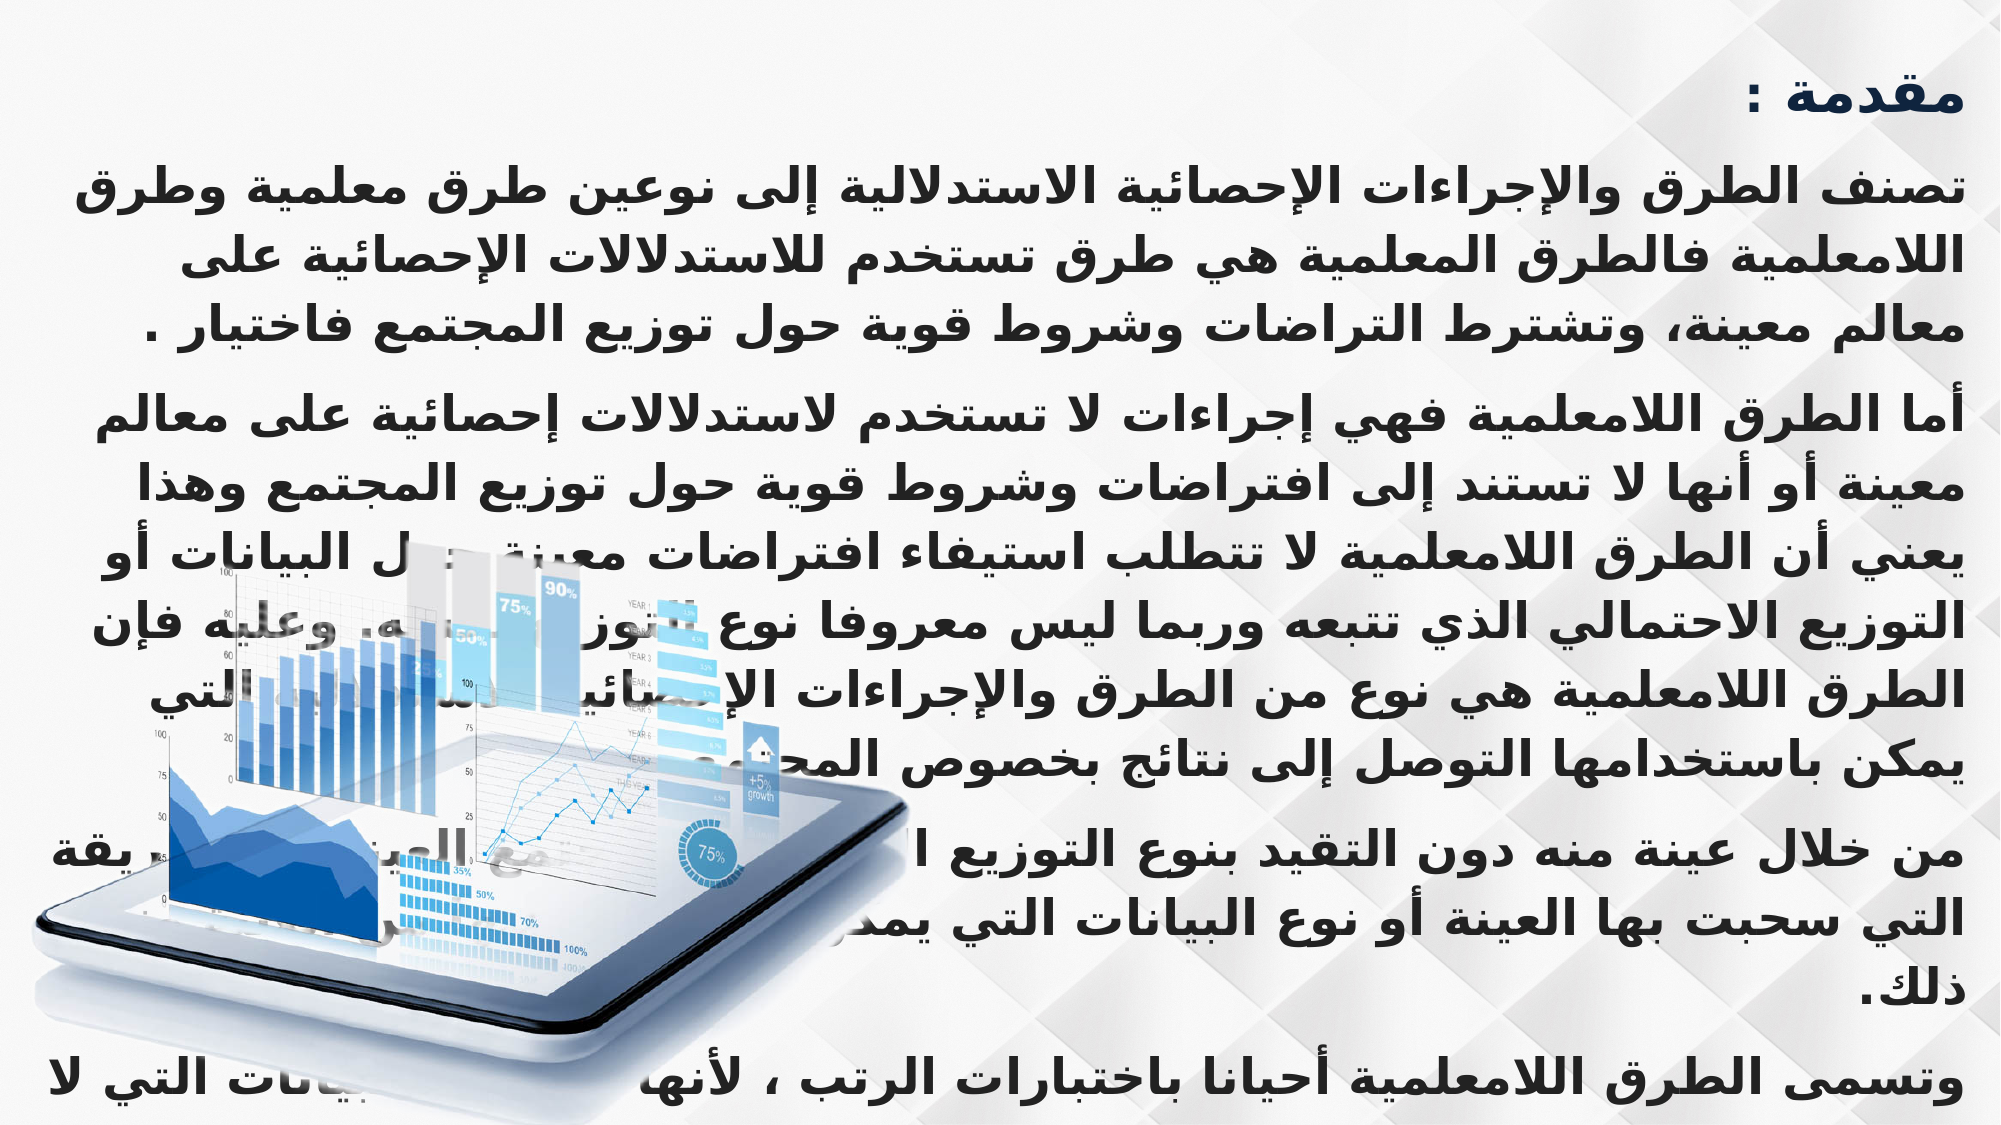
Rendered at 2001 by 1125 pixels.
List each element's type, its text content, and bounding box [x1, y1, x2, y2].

picture [0, 0, 2001, 1125]
text_box مقدمة : تصنف الطرق والإجراءات الإحصائية الاستدلالية إلى نوعين طرق معلمية وطرق اللامعلمية فالطرق المعلمية هي طرق تستخدم للاستدلالات الإحصائية على معالم معينة، وتشترط التراضات وشروط قوية حول توزيع المجتمع فاختيار . أما الطرق اللامعلمية فهي إجراءات لا تستخدم لاستدلالات إحصائية على معالم معينة أو أنها لا تستند إلى افتراضات وشروط قوية حول توزيع المجتمع وهذا يعني أن الطرق اللامعلمية لا تتطلب استيفاء افتراضات معينة حول البيانات أو التوزيع الاحتمالي الذي تتبعه وربما ليس معروفا نوع التوزيع نفسه. وعليه فإن الطرق اللامعلمية هي نوع من الطرق والإجراءات الإحصائية الاستدلالية التي يمكن باستخدامها التوصل إلى نتائج بخصوص المجتمع من خلال عينة منه دون التقيد بنوع التوزيع الاحتمالي المجتمع العينة أو الطريقة التي سحبت بها العينة أو نوع البيانات التي يمكن الحصول عليها من العينة ونحو ذلك. وتسمى الطرق اللامعلمية أحيانا باختبارات الرتب ، لأنها تستخدم البيانات التي لا معنى لمقياسها المستخدم وإنما قياسها يتم عادة بشكل رتبي. وتشمل الطرق اللام علمية ما يسمى أو يعرف بإجراءات التوزيعات الحرة وهي إجراءات لا تهتم بمعالم المجتمع، أي أن استخدام وصلاحية هذه الإجراءات لا يعتمد على توزيع معين للمجتمع الذي تسحب منه عينة البيانات. فقد تهتم هذه الإجراءات الحرة بجودة تطابق توزيع البيانات التوزيع معين أو بعشوائية توزيع البيانات. [17, 36, 1983, 1125]
